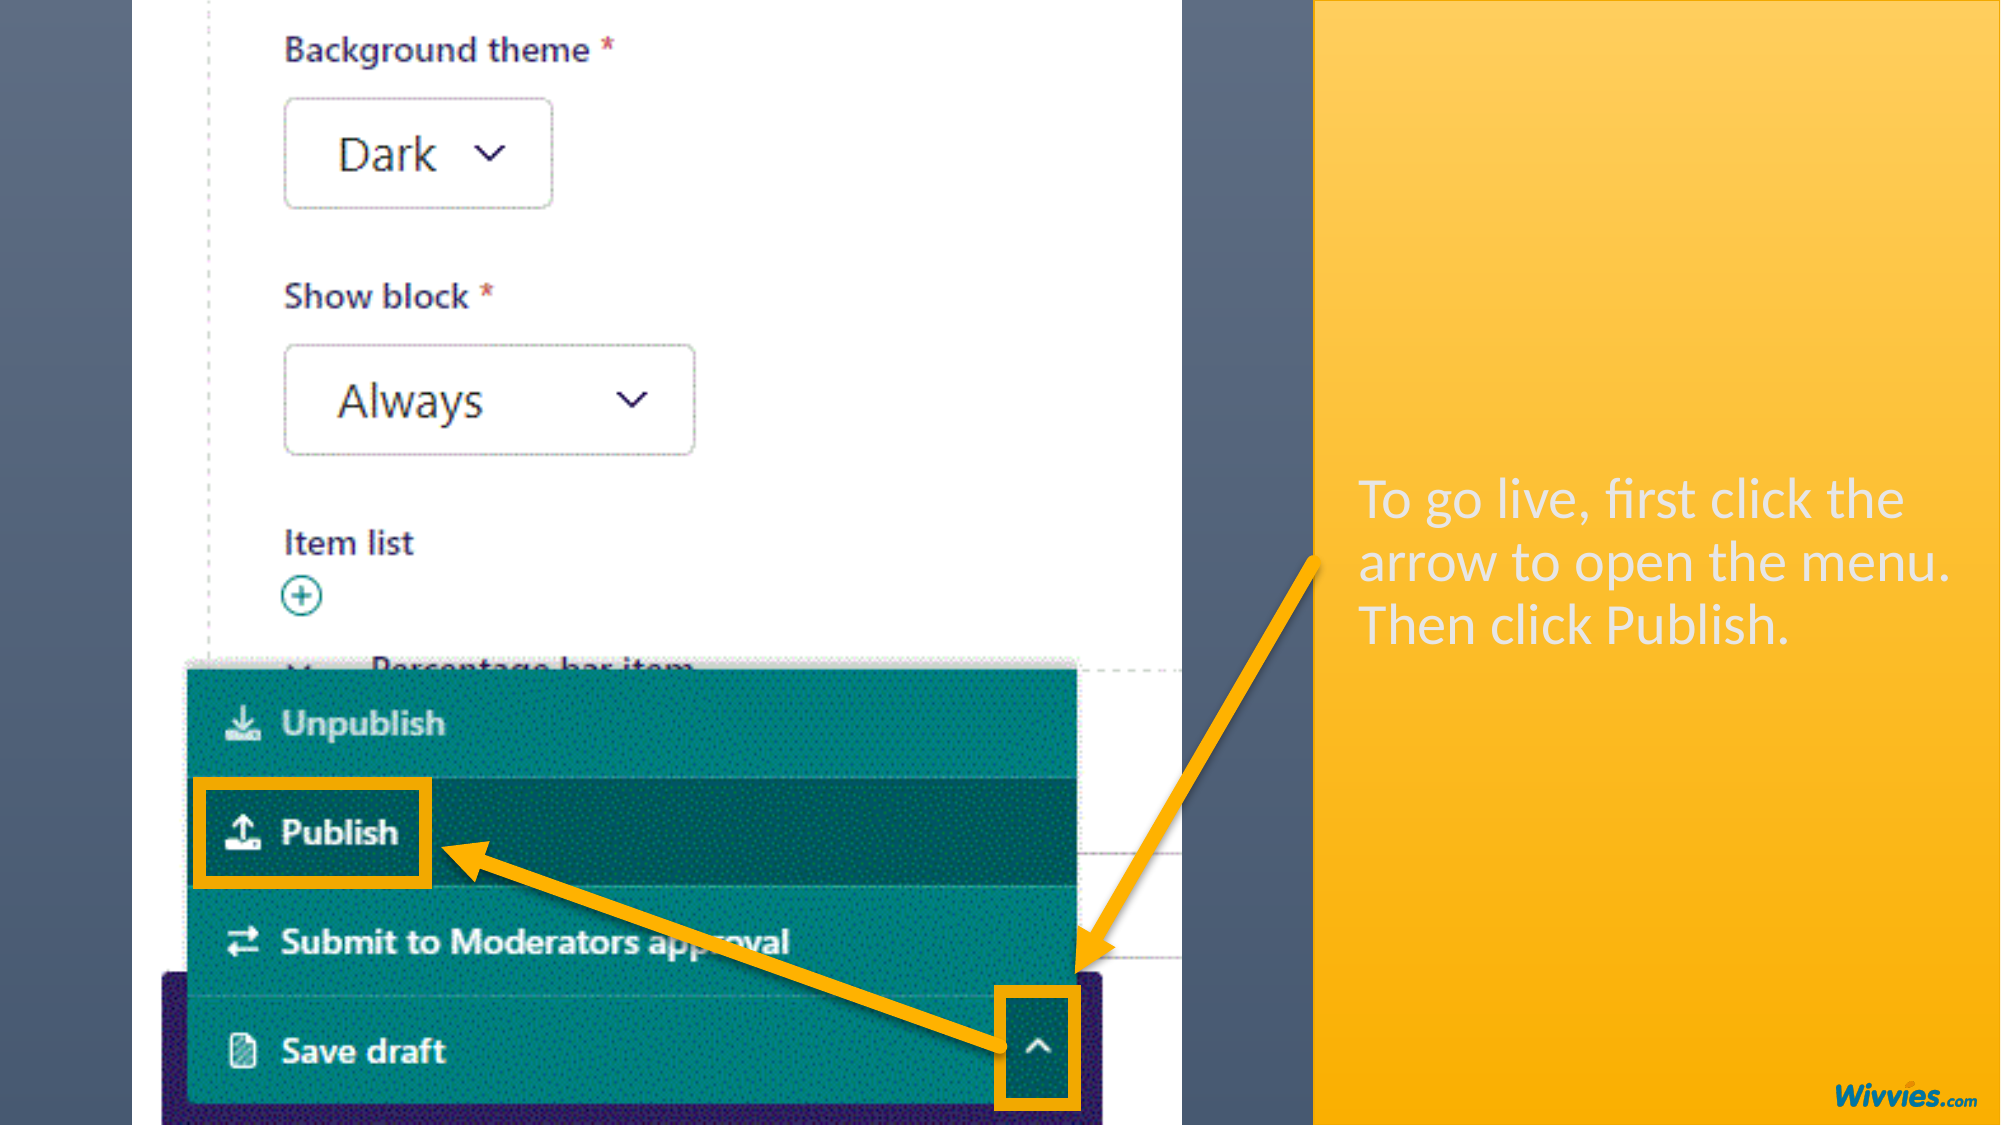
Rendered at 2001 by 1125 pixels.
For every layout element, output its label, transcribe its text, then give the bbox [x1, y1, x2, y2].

picture [0, 0, 1314, 1125]
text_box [1074, 562, 1314, 975]
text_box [441, 847, 1001, 1047]
list To go live, first click the arrow to open the menu. Then click Publish. [1314, 0, 2000, 1125]
